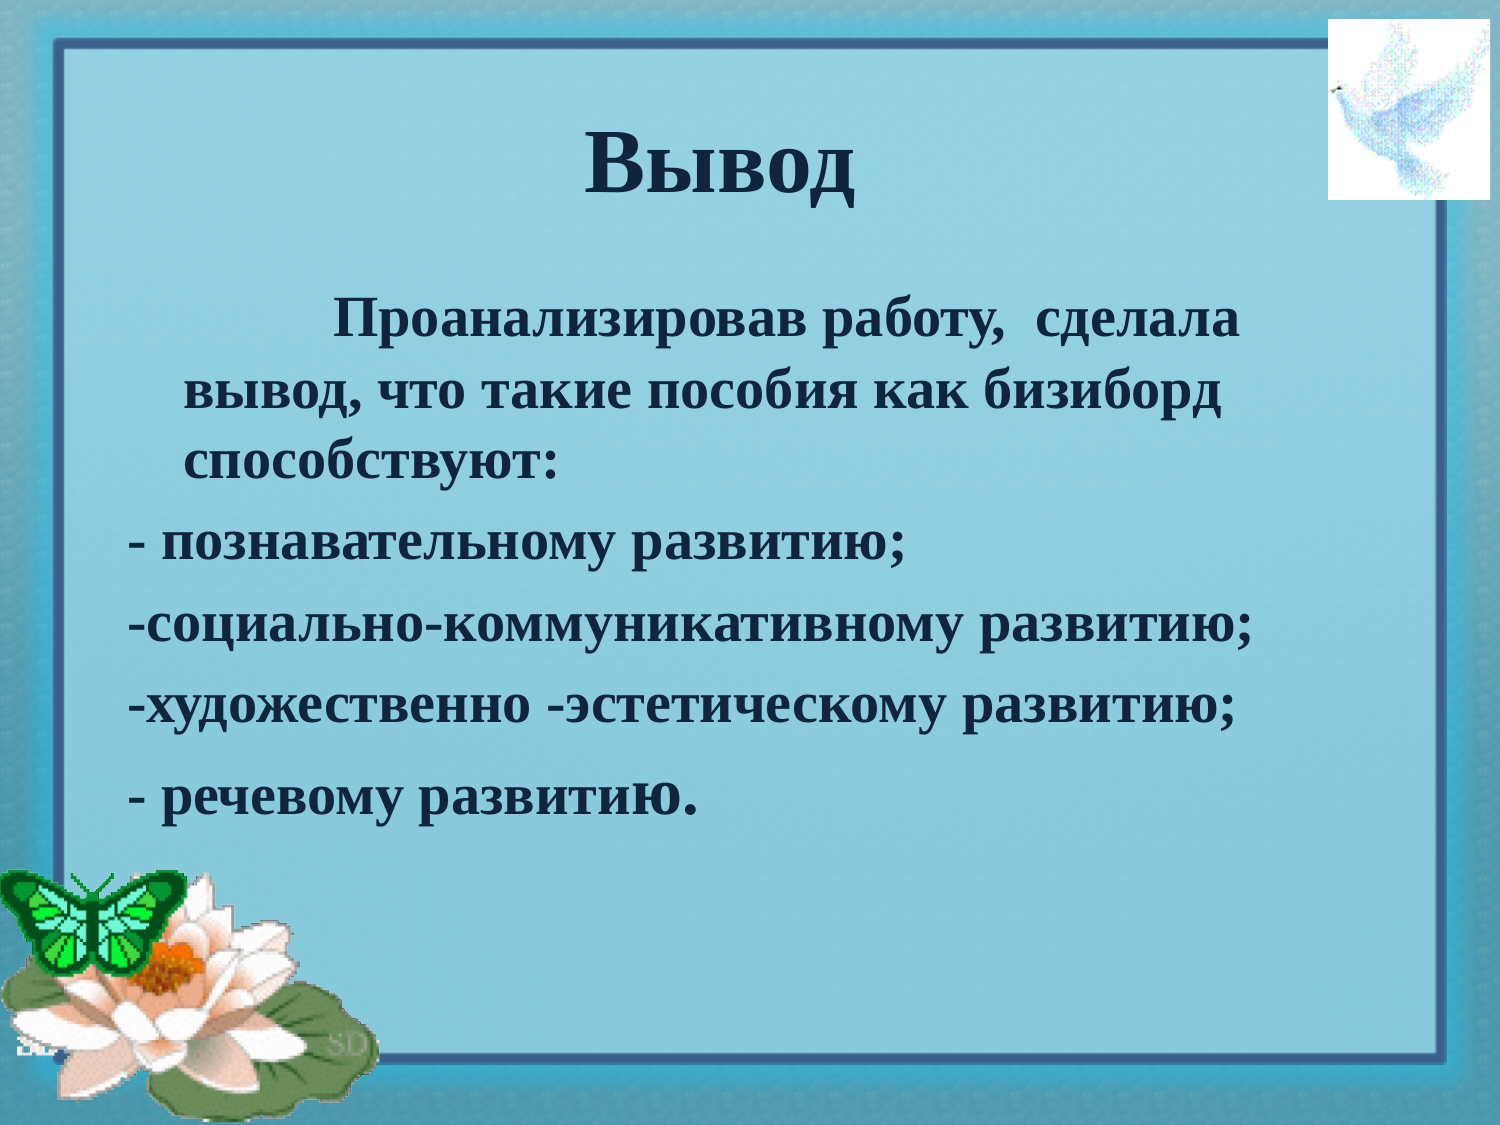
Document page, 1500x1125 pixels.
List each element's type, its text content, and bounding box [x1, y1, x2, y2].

picture [1328, 19, 1491, 200]
title Вывод [147, 78, 1294, 233]
picture [0, 696, 408, 1122]
list Проанализировав работу, сделала вывод, что такие пособия как бизиборд способствуют: - познавательному развитию; -социально-коммуникативному развитию; -художественно -эстетическому развитию; - речевому развитию. [112, 262, 1425, 1005]
